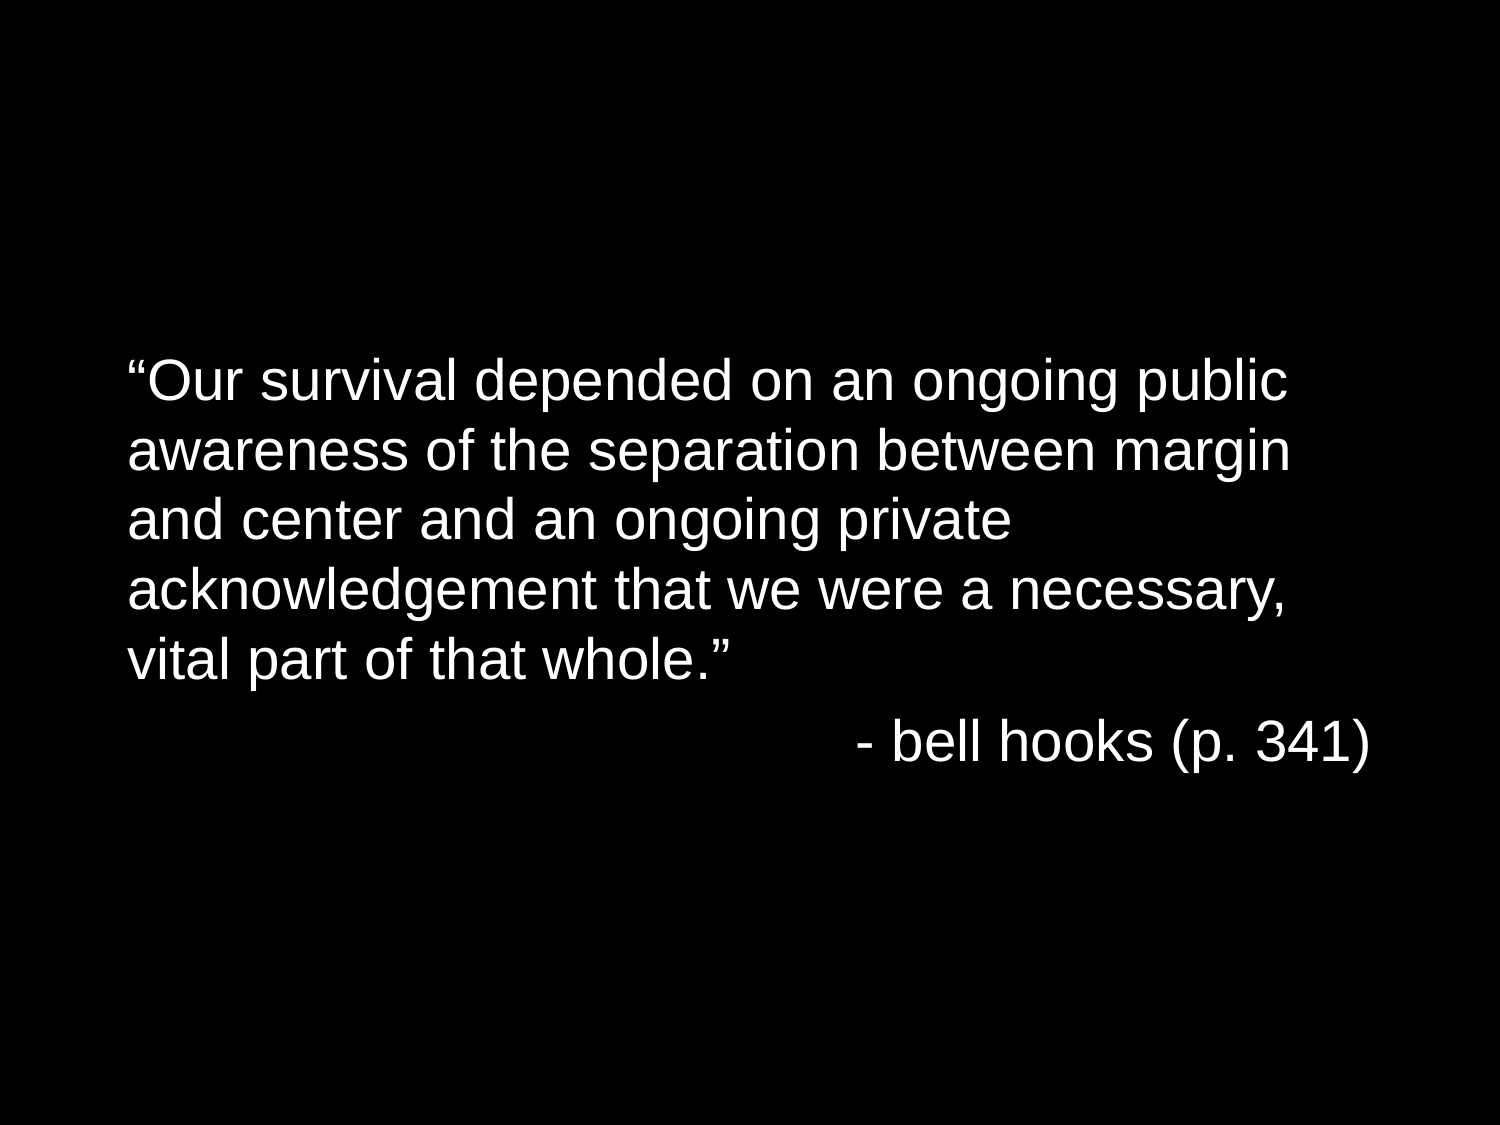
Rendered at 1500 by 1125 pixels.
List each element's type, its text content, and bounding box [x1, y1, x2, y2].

subtitle “Our survival depended on an ongoing public awareness of the separation between margin and center and an ongoing private acknowledgement that we were a necessary, vital part of that whole.” - bell hooks (p. 341) [112, 334, 1388, 875]
